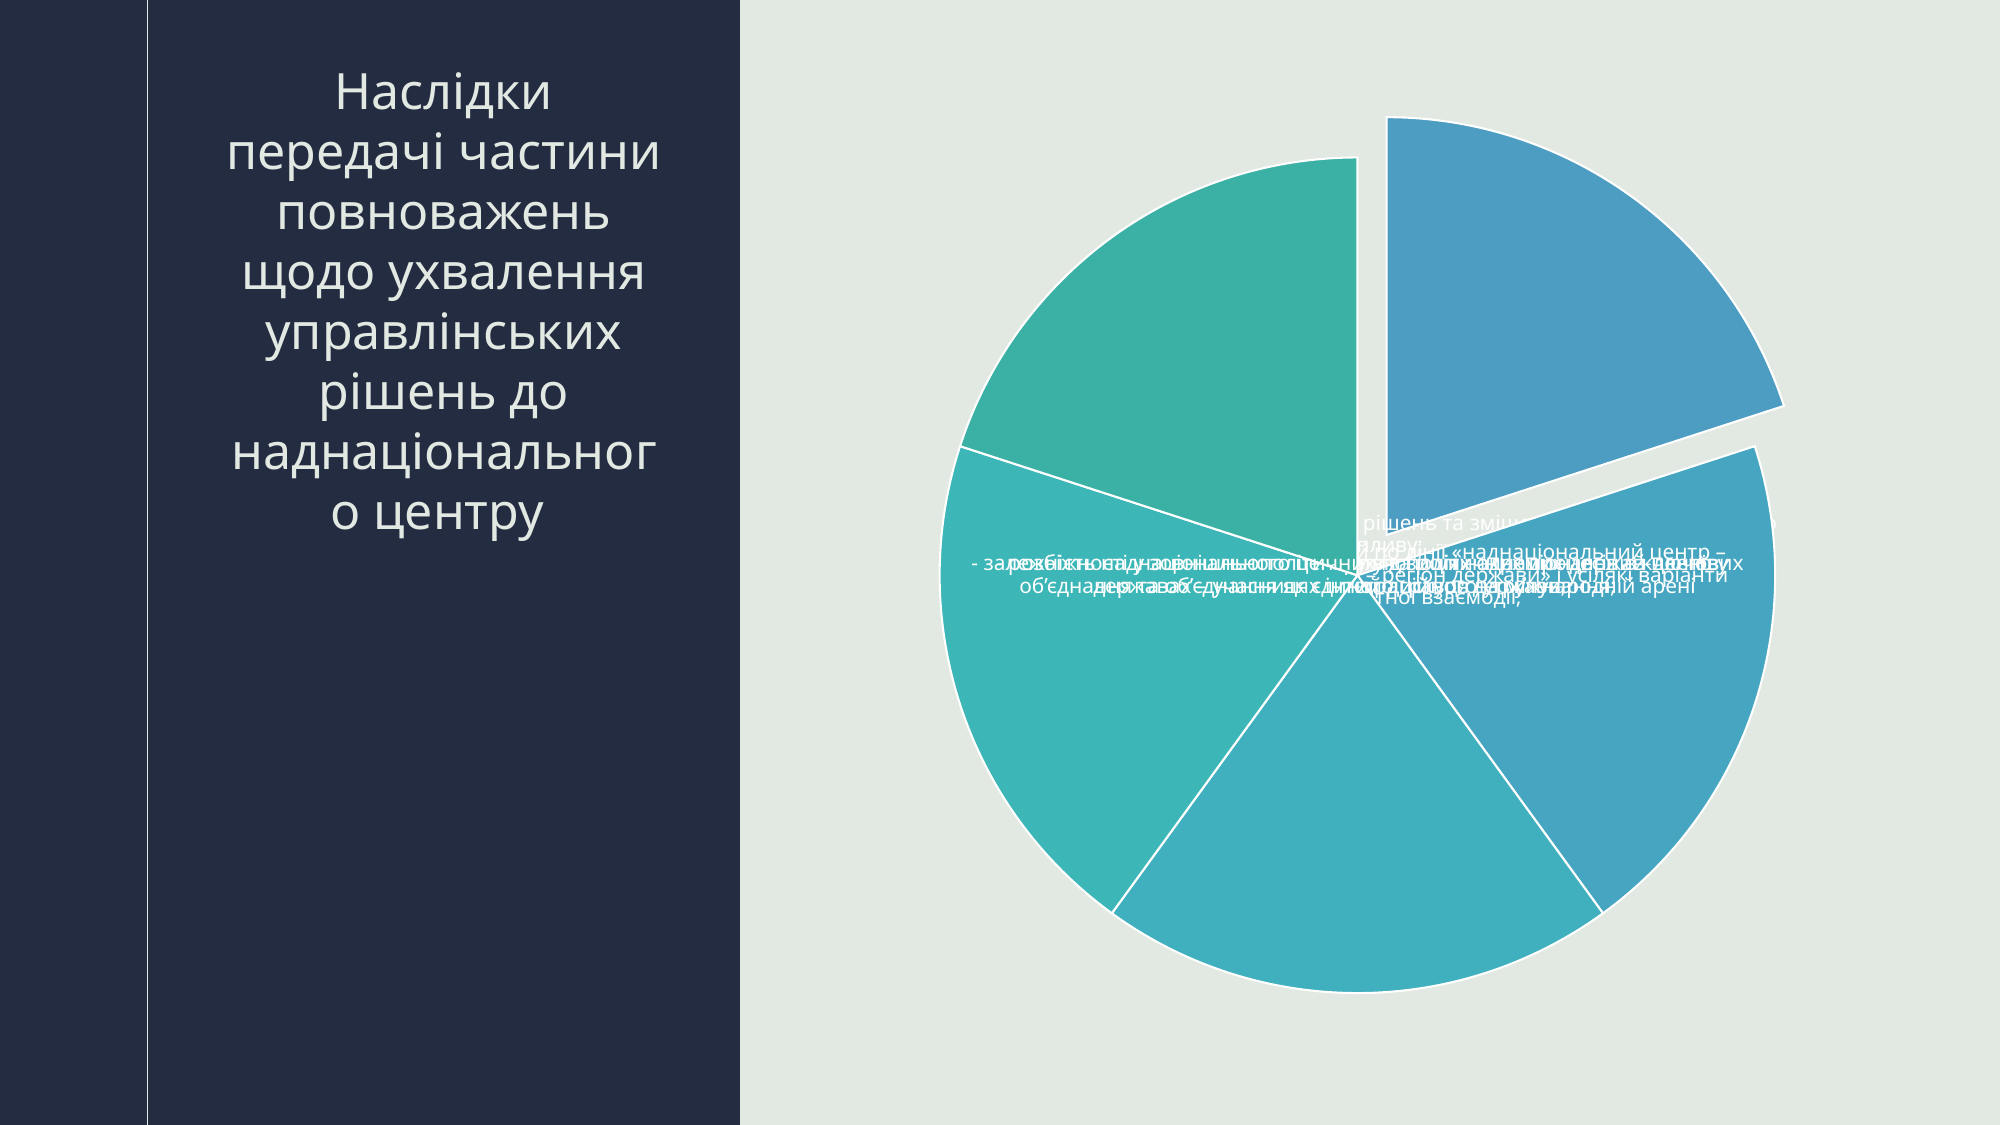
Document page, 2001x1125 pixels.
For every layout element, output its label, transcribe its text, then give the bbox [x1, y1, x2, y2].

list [816, 57, 1928, 1053]
text_box [0, 0, 147, 1125]
title Наслідки передачі частини повноважень щодо ухвалення управлінських рішень до наднаціонального центру [220, 59, 668, 1059]
text_box [741, 0, 2000, 1125]
text_box [148, 0, 741, 1125]
